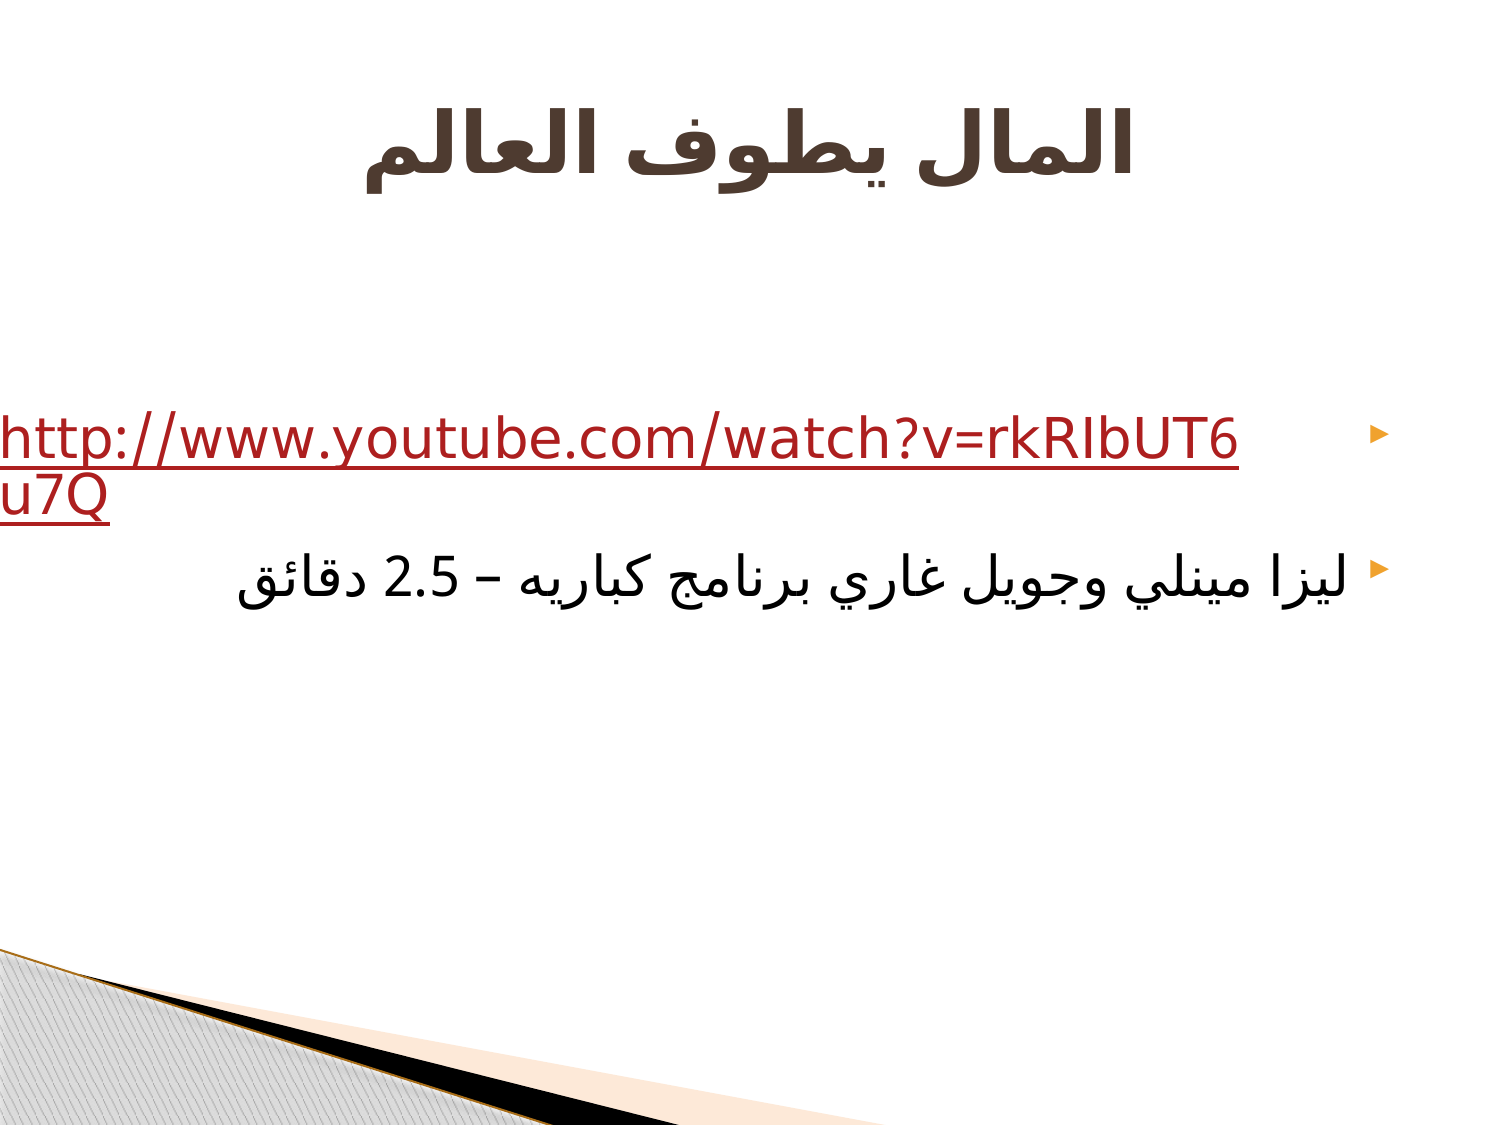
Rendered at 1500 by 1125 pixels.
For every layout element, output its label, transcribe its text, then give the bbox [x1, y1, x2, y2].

title المال يطوف العالم [75, 45, 1425, 233]
list http://www.youtube.com/watch?v=rkRIbUT6u7Q ليزا مينلي وجويل غاري برنامج كباريه – 2.5 دقائق [75, 243, 1425, 986]
